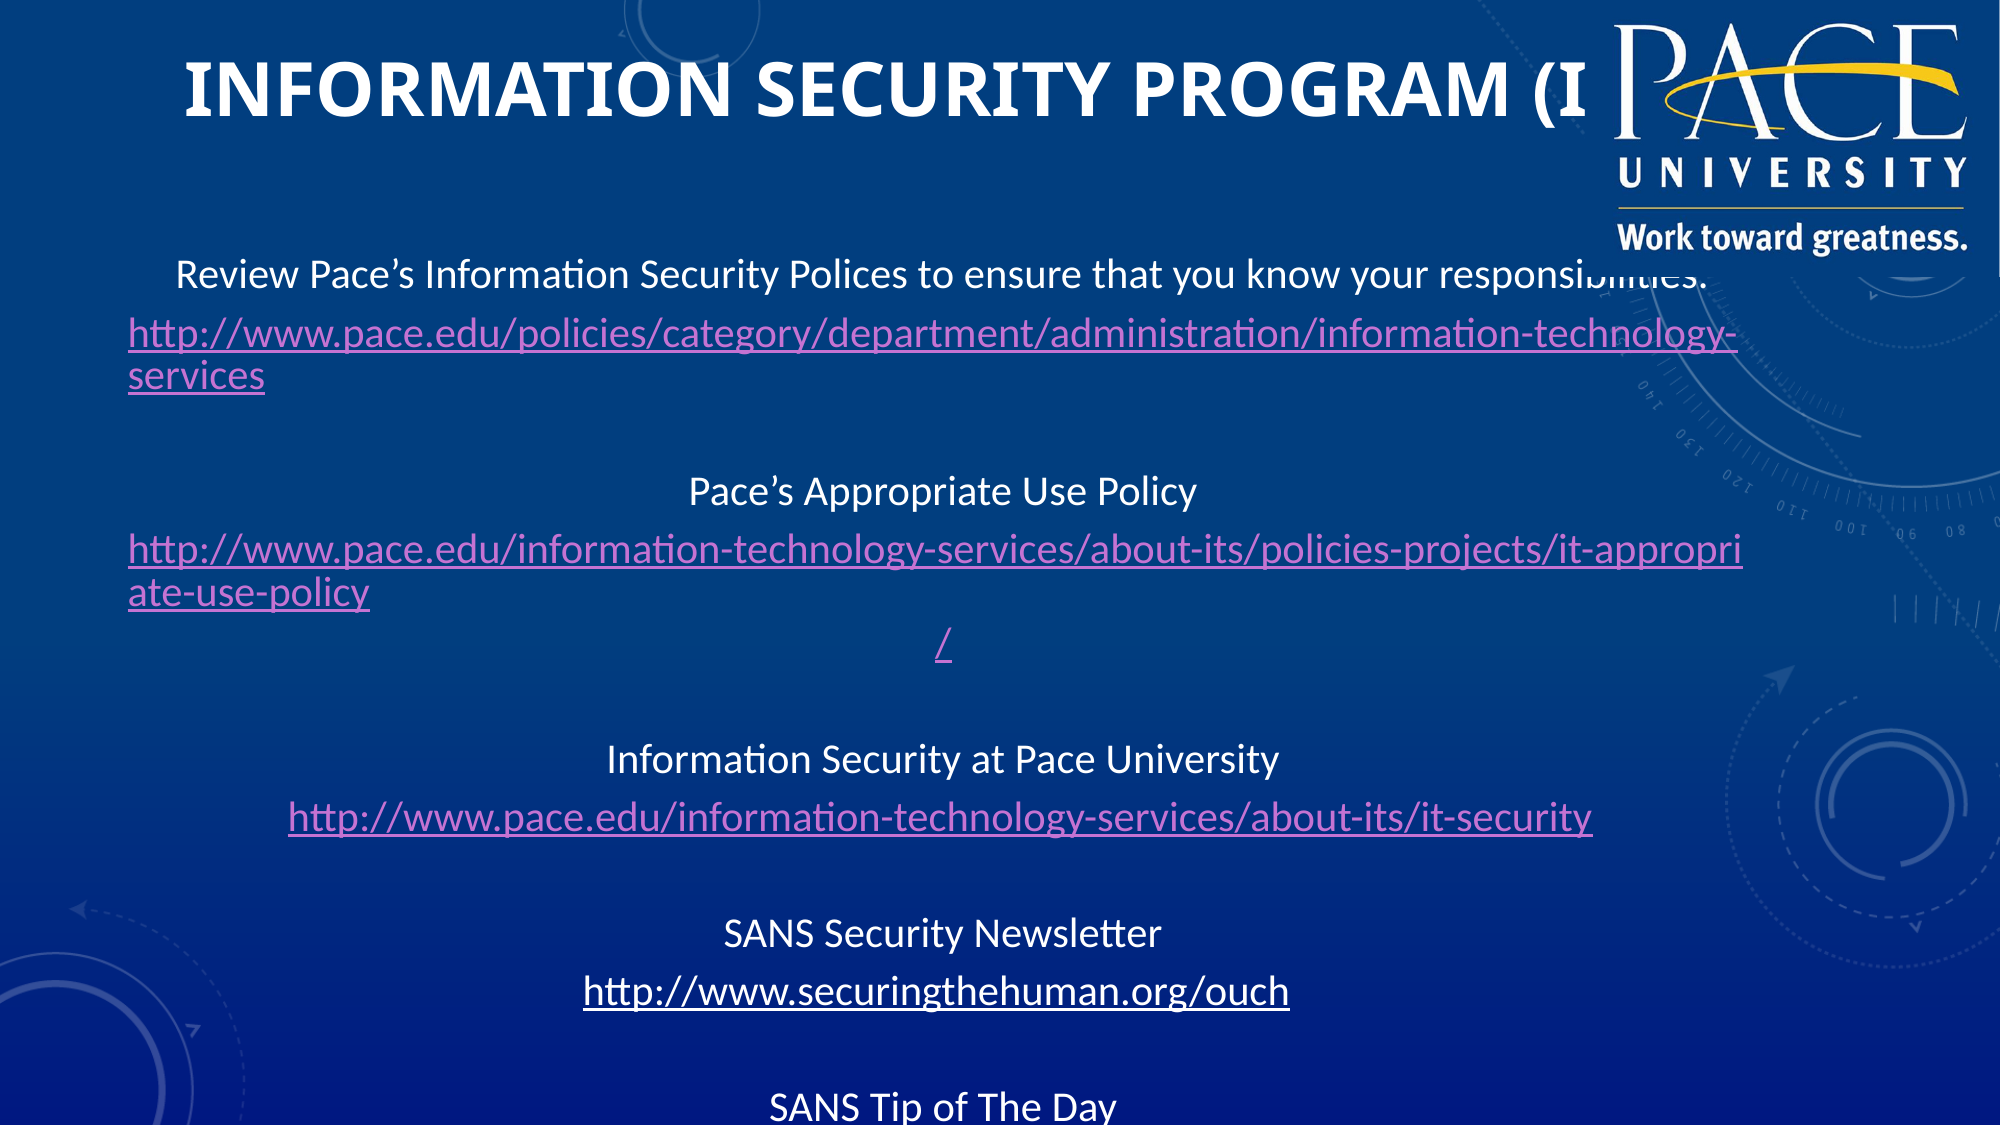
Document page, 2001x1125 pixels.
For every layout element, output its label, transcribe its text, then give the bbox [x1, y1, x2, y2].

title Information Security Program (ISP) [112, 0, 1585, 206]
picture [0, 0, 2000, 1125]
list Review Pace’s Information Security Polices to ensure that you know your responsibilities. http://www.pace.edu/policies/category/department/administration/information-technology-services Pace’s Appropriate Use Policy http://www.pace.edu/information-technology-services/about-its/policies-projects/it-appropriate-use-policy/ Information Security at Pace University http://www.pace.edu/information-technology-services/about-its/it-security SANS Security Newsletter http://www.securingthehuman.org/ouch SANS Tip of The Day https://www.sans.org/tip_of_the_day.php [112, 238, 1775, 1125]
